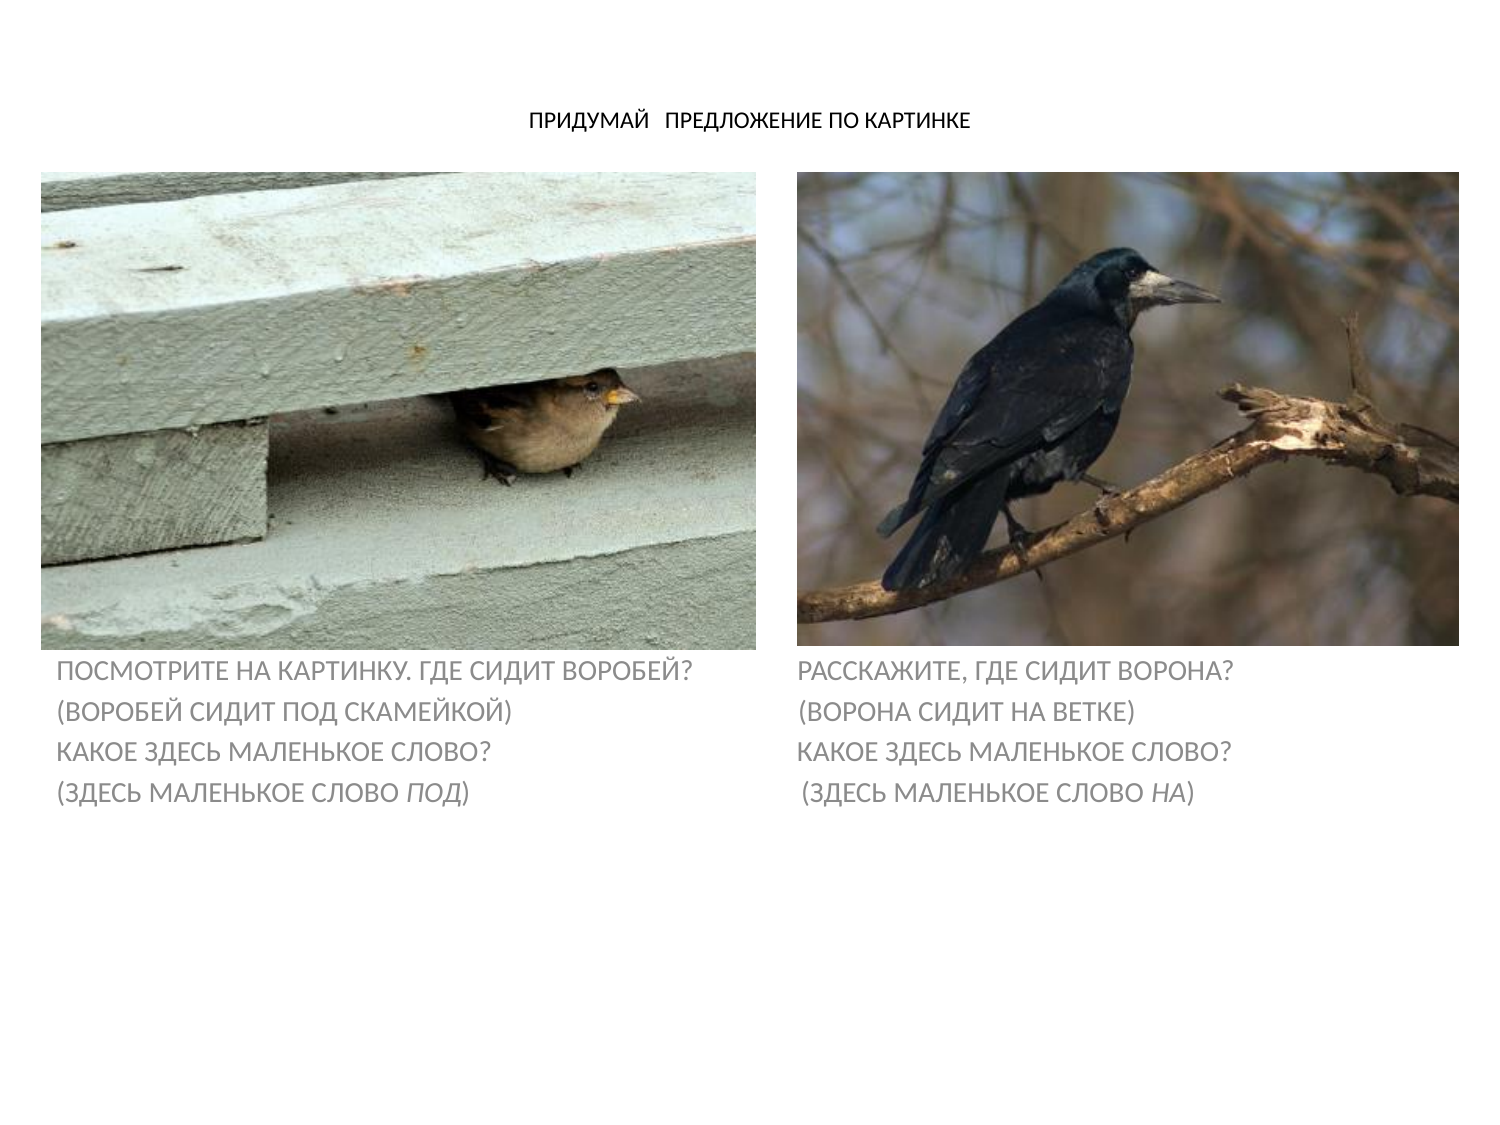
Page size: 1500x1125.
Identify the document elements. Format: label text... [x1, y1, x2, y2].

picture [40, 172, 756, 650]
picture [796, 172, 1459, 646]
subtitle ПОСМОТРИТЕ НА КАРТИНКУ. ГДЕ СИДИТ ВОРОБЕЙ? РАССКАЖИТЕ, ГДЕ СИДИТ ВОРОНА? (ВОРОБЕЙ СИДИТ ПОД СКАМЕЙКОЙ) (ВОРОНА СИДИТ НА ВЕТКЕ) КАКОЕ ЗДЕСЬ МАЛЕНЬКОЕ СЛОВО? КАКОЕ ЗДЕСЬ МАЛЕНЬКОЕ СЛОВО? (ЗДЕСЬ МАЛЕНЬКОЕ СЛОВО ПОД) (ЗДЕСЬ МАЛЕНЬКОЕ СЛОВО НА) [41, 184, 1447, 1083]
title ПРИДУМАЙ ПРЕДЛОЖЕНИЕ ПО КАРТИНКЕ [112, 54, 1388, 149]
